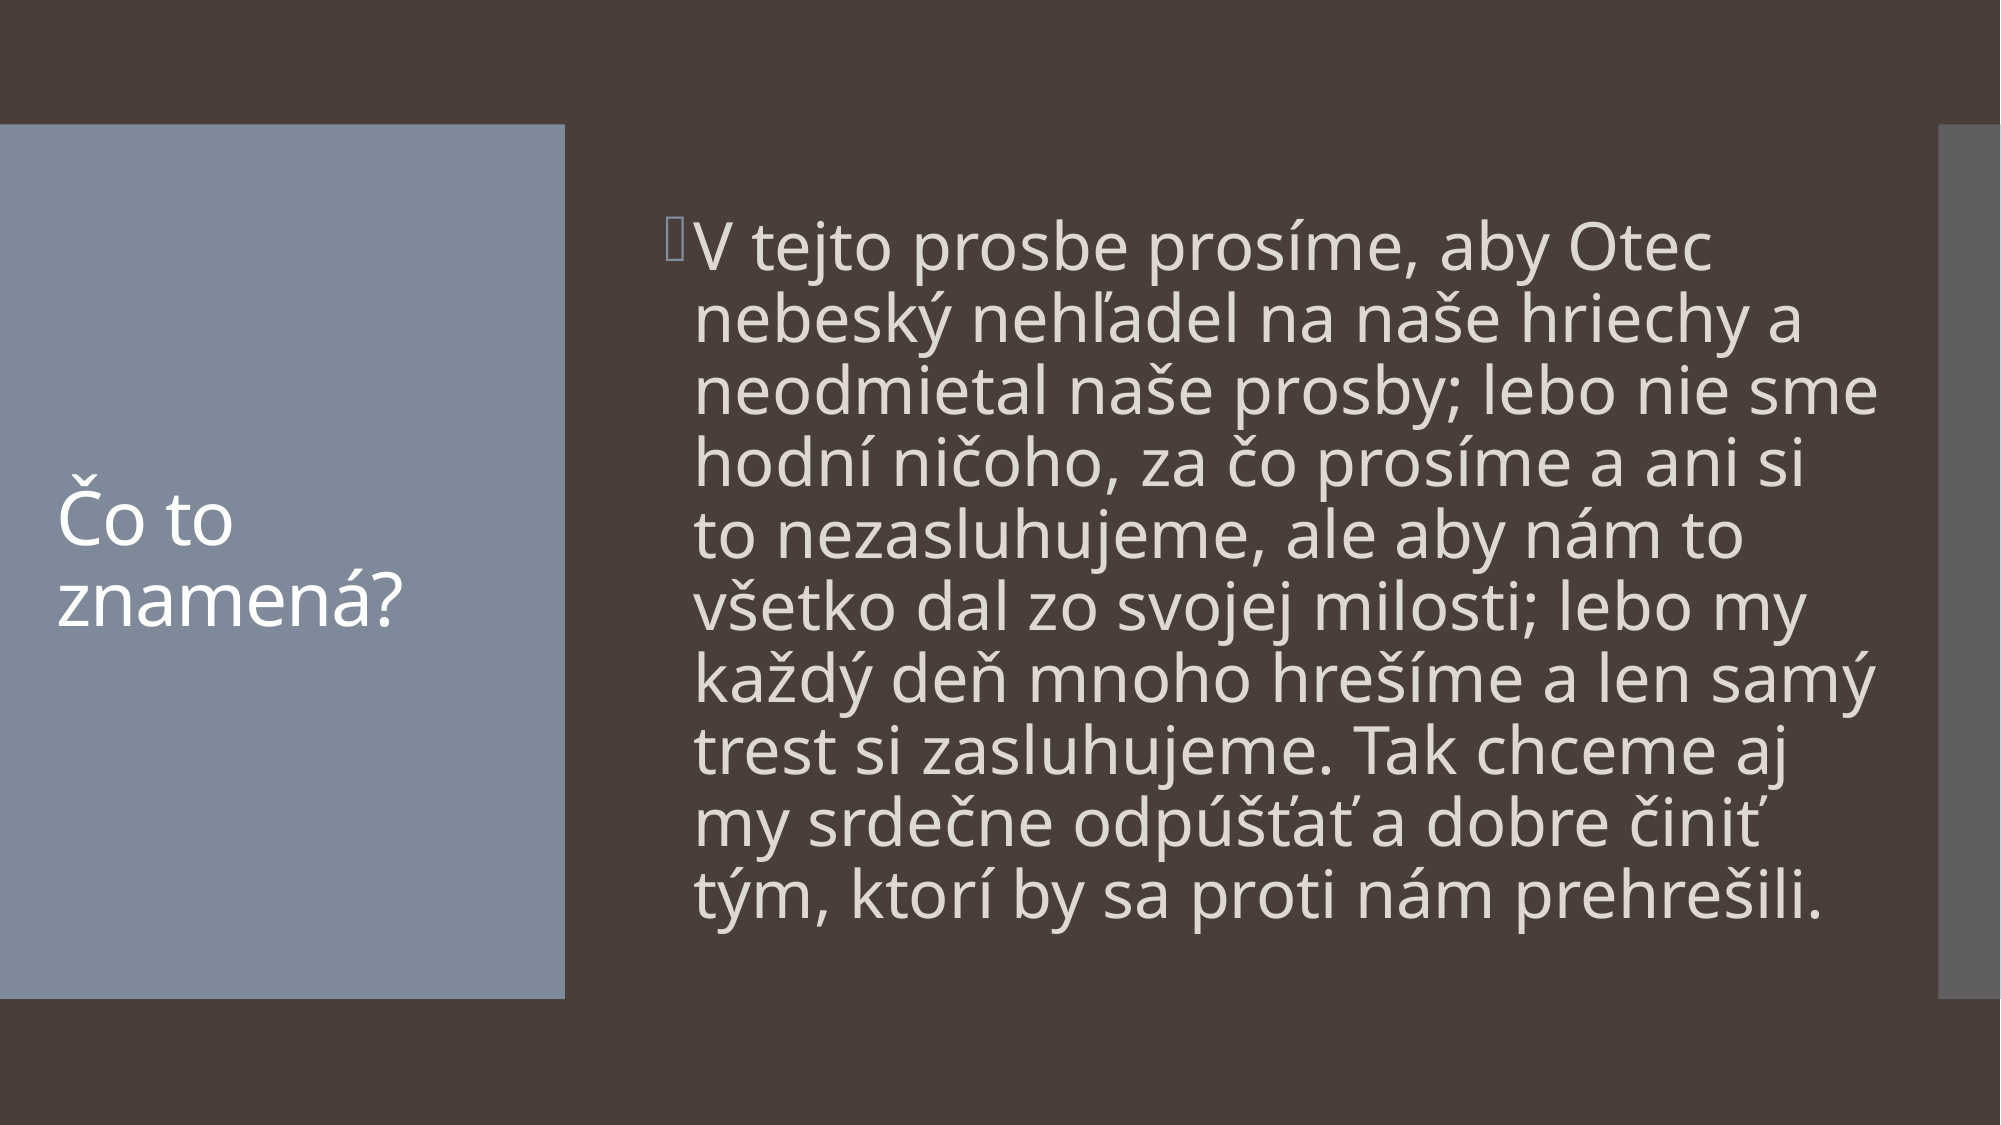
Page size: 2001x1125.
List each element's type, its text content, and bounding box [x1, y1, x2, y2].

title Čo to znamená? [41, 184, 525, 940]
list V tejto prosbe prosíme, aby Otec nebeský nehľadel na naše hriechy a neodmietal naše prosby; lebo nie sme hodní ničoho, za čo prosíme a ani si to nezasluhujeme, ale aby nám to všetko dal zo svojej milosti; lebo my každý deň mnoho hrešíme a len samý trest si zasluhujeme. Tak chceme aj my srdečne odpúšťať a dobre činiť tým, ktorí by sa proti nám prehrešili. [648, 206, 1900, 940]
